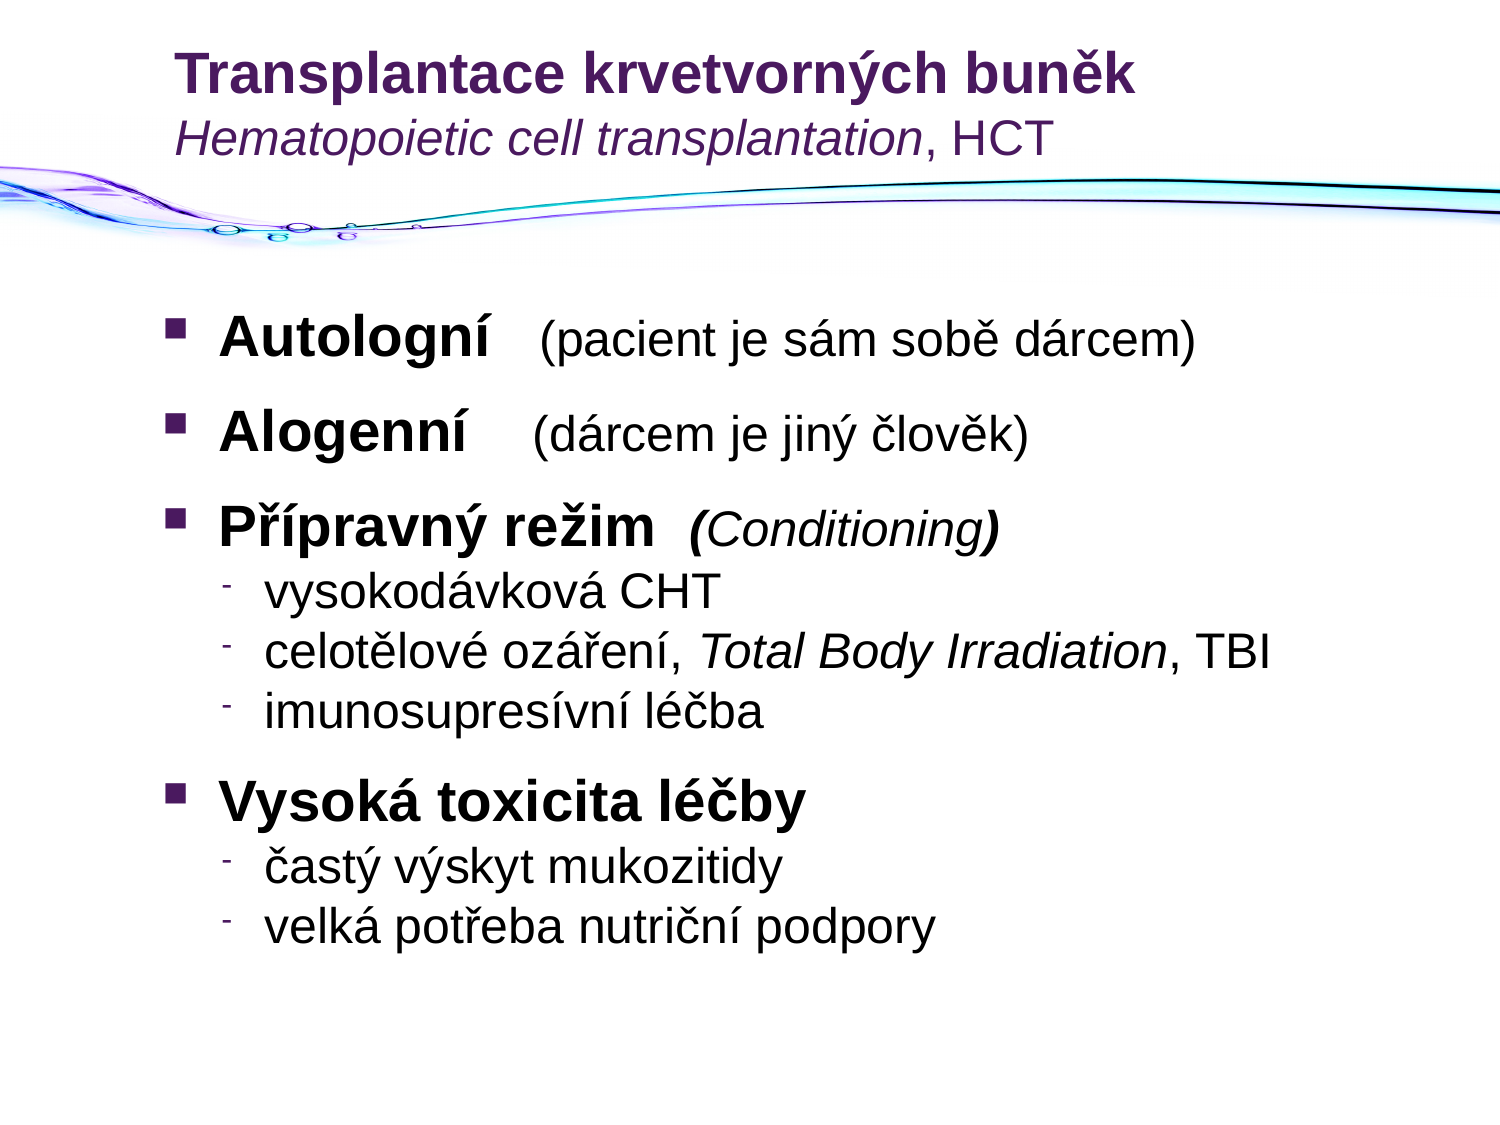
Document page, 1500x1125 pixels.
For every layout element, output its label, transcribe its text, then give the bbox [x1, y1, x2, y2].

title Transplantace krvetvorných buněk Hematopoietic cell transplantation, HCT [159, 0, 1412, 173]
list Autologní (pacient je sám sobě dárcem) Alogenní (dárcem je jiný člověk) Přípravný režim (Conditioning) vysokodávková CHT celotělové ozáření, Total Body Irradiation, TBI imunosupresívní léčba Vysoká toxicita léčby častý výskyt mukozitidy velká potřeba nutriční podpory [147, 290, 1424, 1059]
picture [0, 112, 1500, 299]
